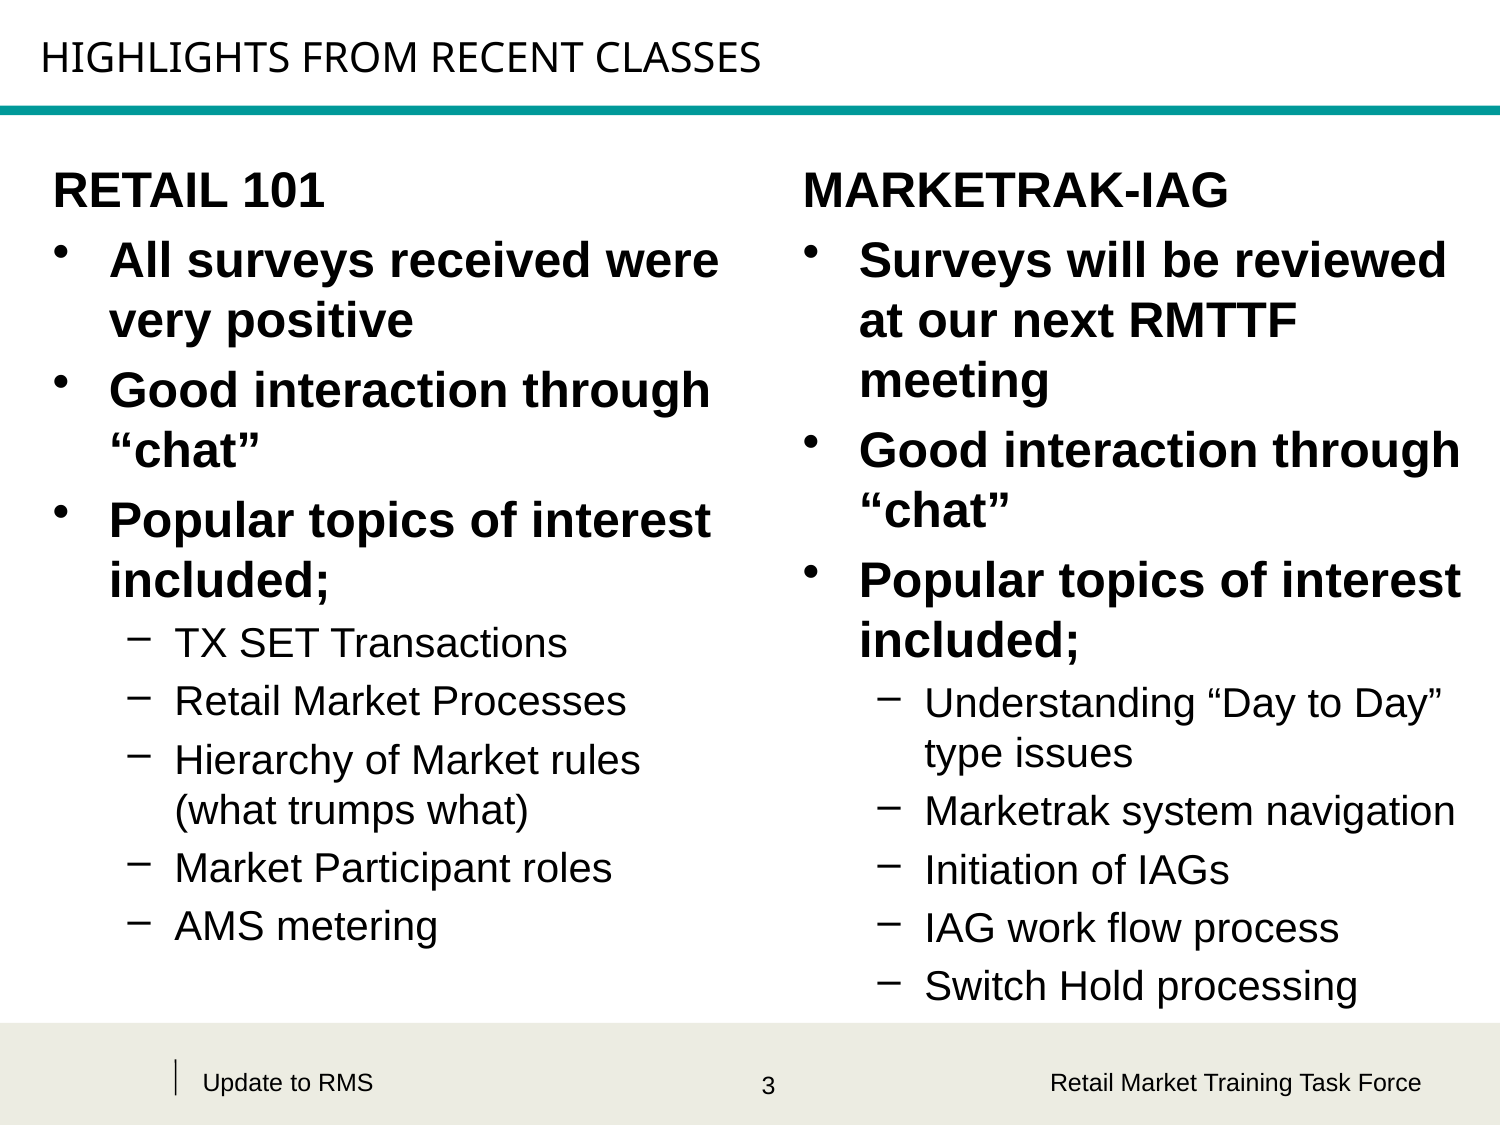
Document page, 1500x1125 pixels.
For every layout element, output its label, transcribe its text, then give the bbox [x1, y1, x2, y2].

list RETAIL 101 All surveys received were very positive Good interaction through “chat” Popular topics of interest included; TX SET Transactions Retail Market Processes Hierarchy of Market rules (what trumps what) Market Participant roles AMS metering [37, 149, 738, 1013]
slide_number Update to RMS [187, 1059, 538, 1125]
title HIGHLIGHTS FROM RECENT CLASSES [24, 0, 1451, 113]
list MARKETRAK-IAG Surveys will be reviewed at our next RMTTF meeting Good interaction through “chat” Popular topics of interest included; Understanding “Day to Day” type issues Marketrak system navigation Initiation of IAGs IAG work flow process Switch Hold processing [787, 149, 1488, 1026]
footer Retail Market Training Task Force [1024, 1059, 1438, 1125]
